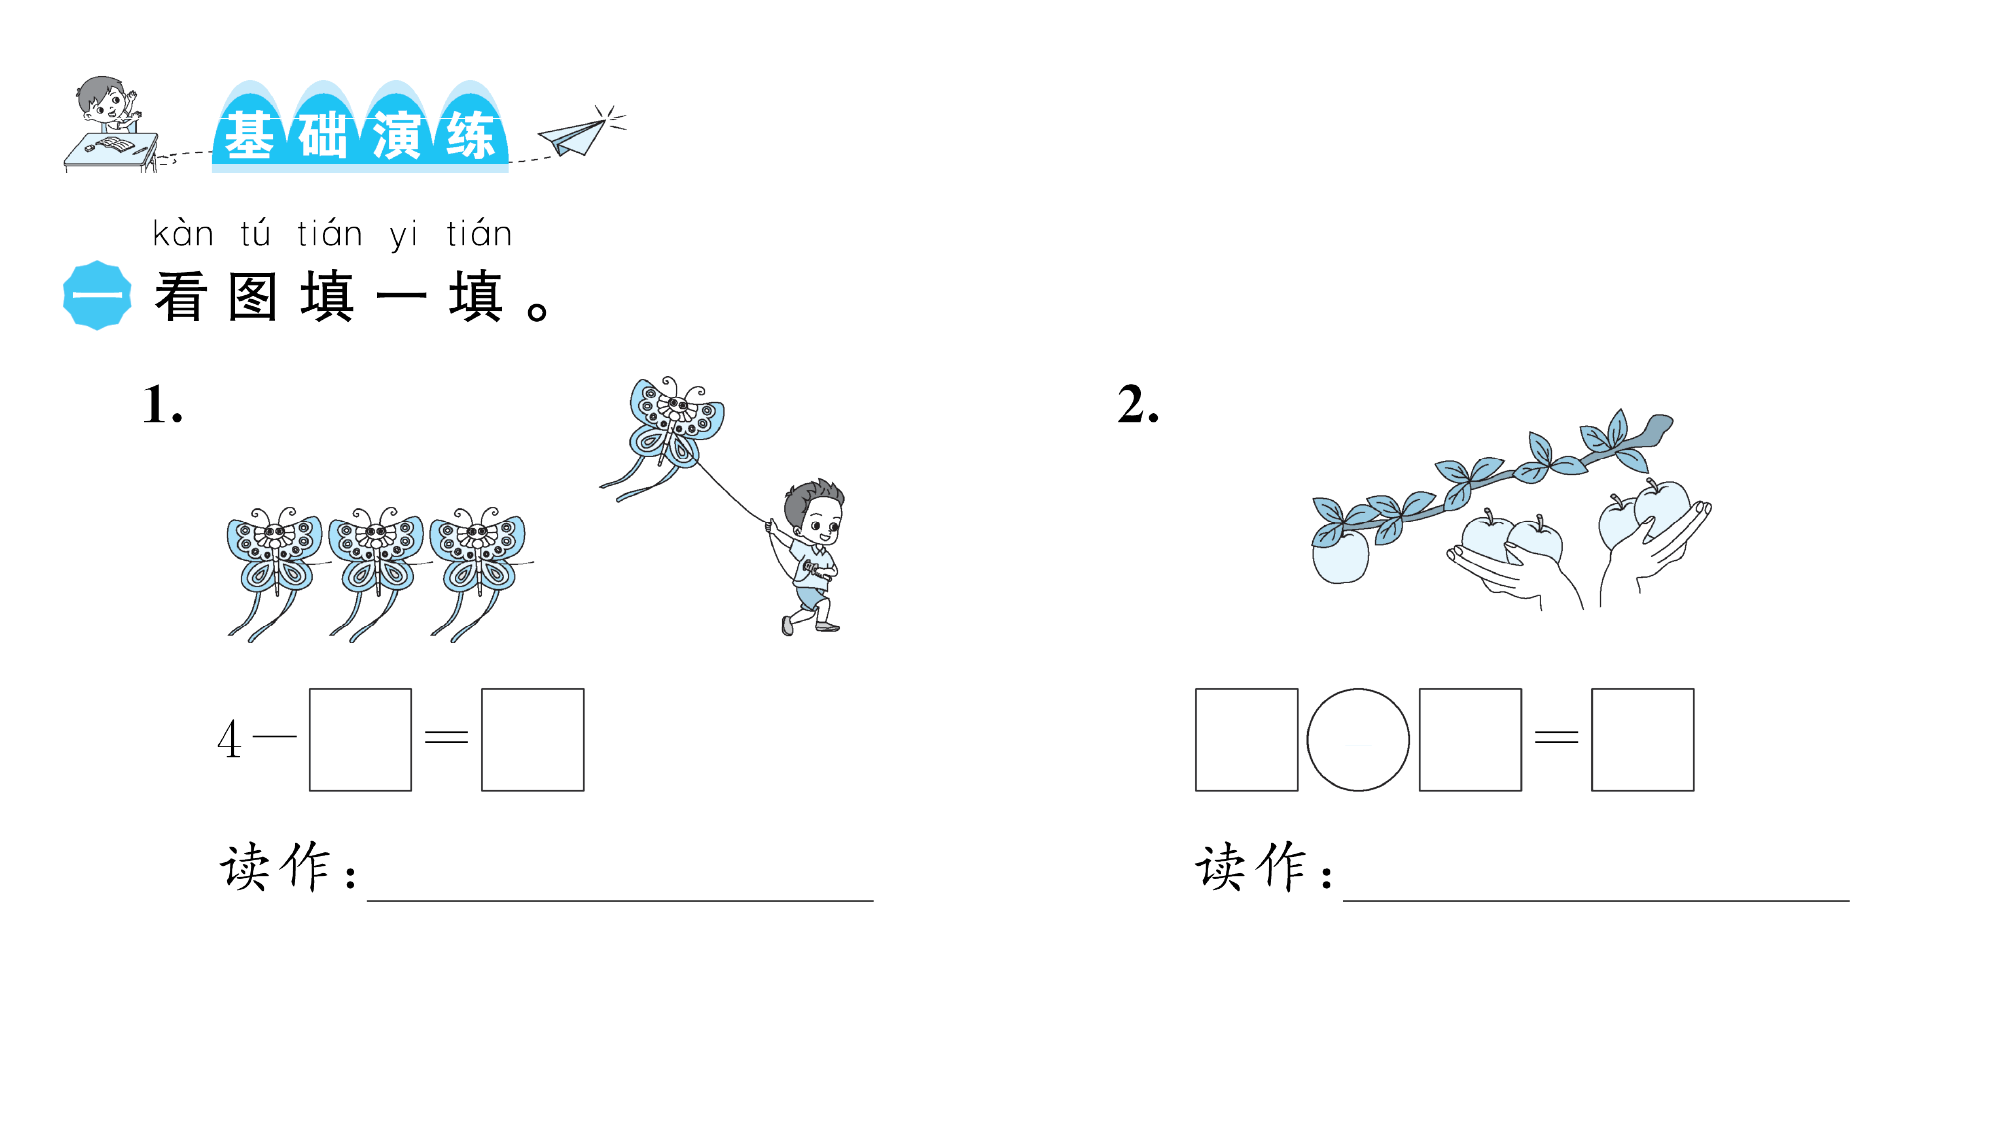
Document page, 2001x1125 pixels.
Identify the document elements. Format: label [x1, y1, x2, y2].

picture [58, 58, 1949, 928]
